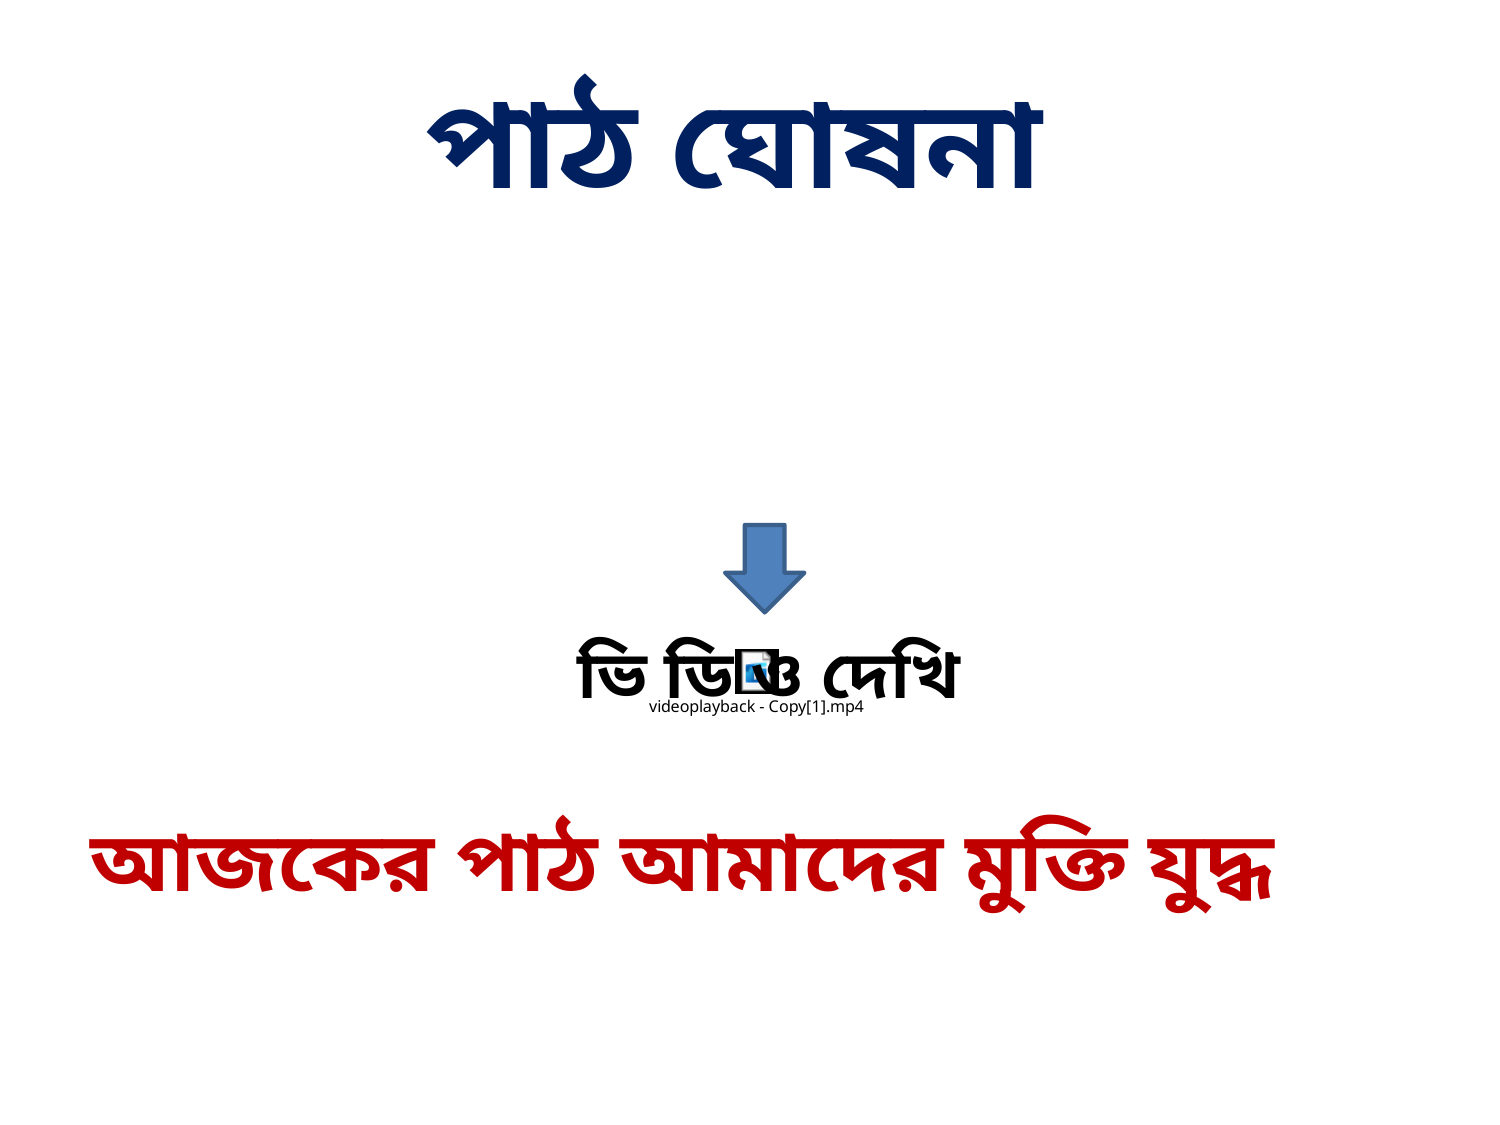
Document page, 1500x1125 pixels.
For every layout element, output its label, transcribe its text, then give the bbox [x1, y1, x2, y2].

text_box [624, 649, 888, 723]
title পাঠ ঘোষনা [75, 45, 1425, 233]
text_box ভি ডি ও দেখি [562, 624, 1004, 720]
table_header আজকের পাঠ আমাদের মুক্তি যুদ্ধ [75, 310, 1425, 933]
text_box [723, 522, 807, 615]
